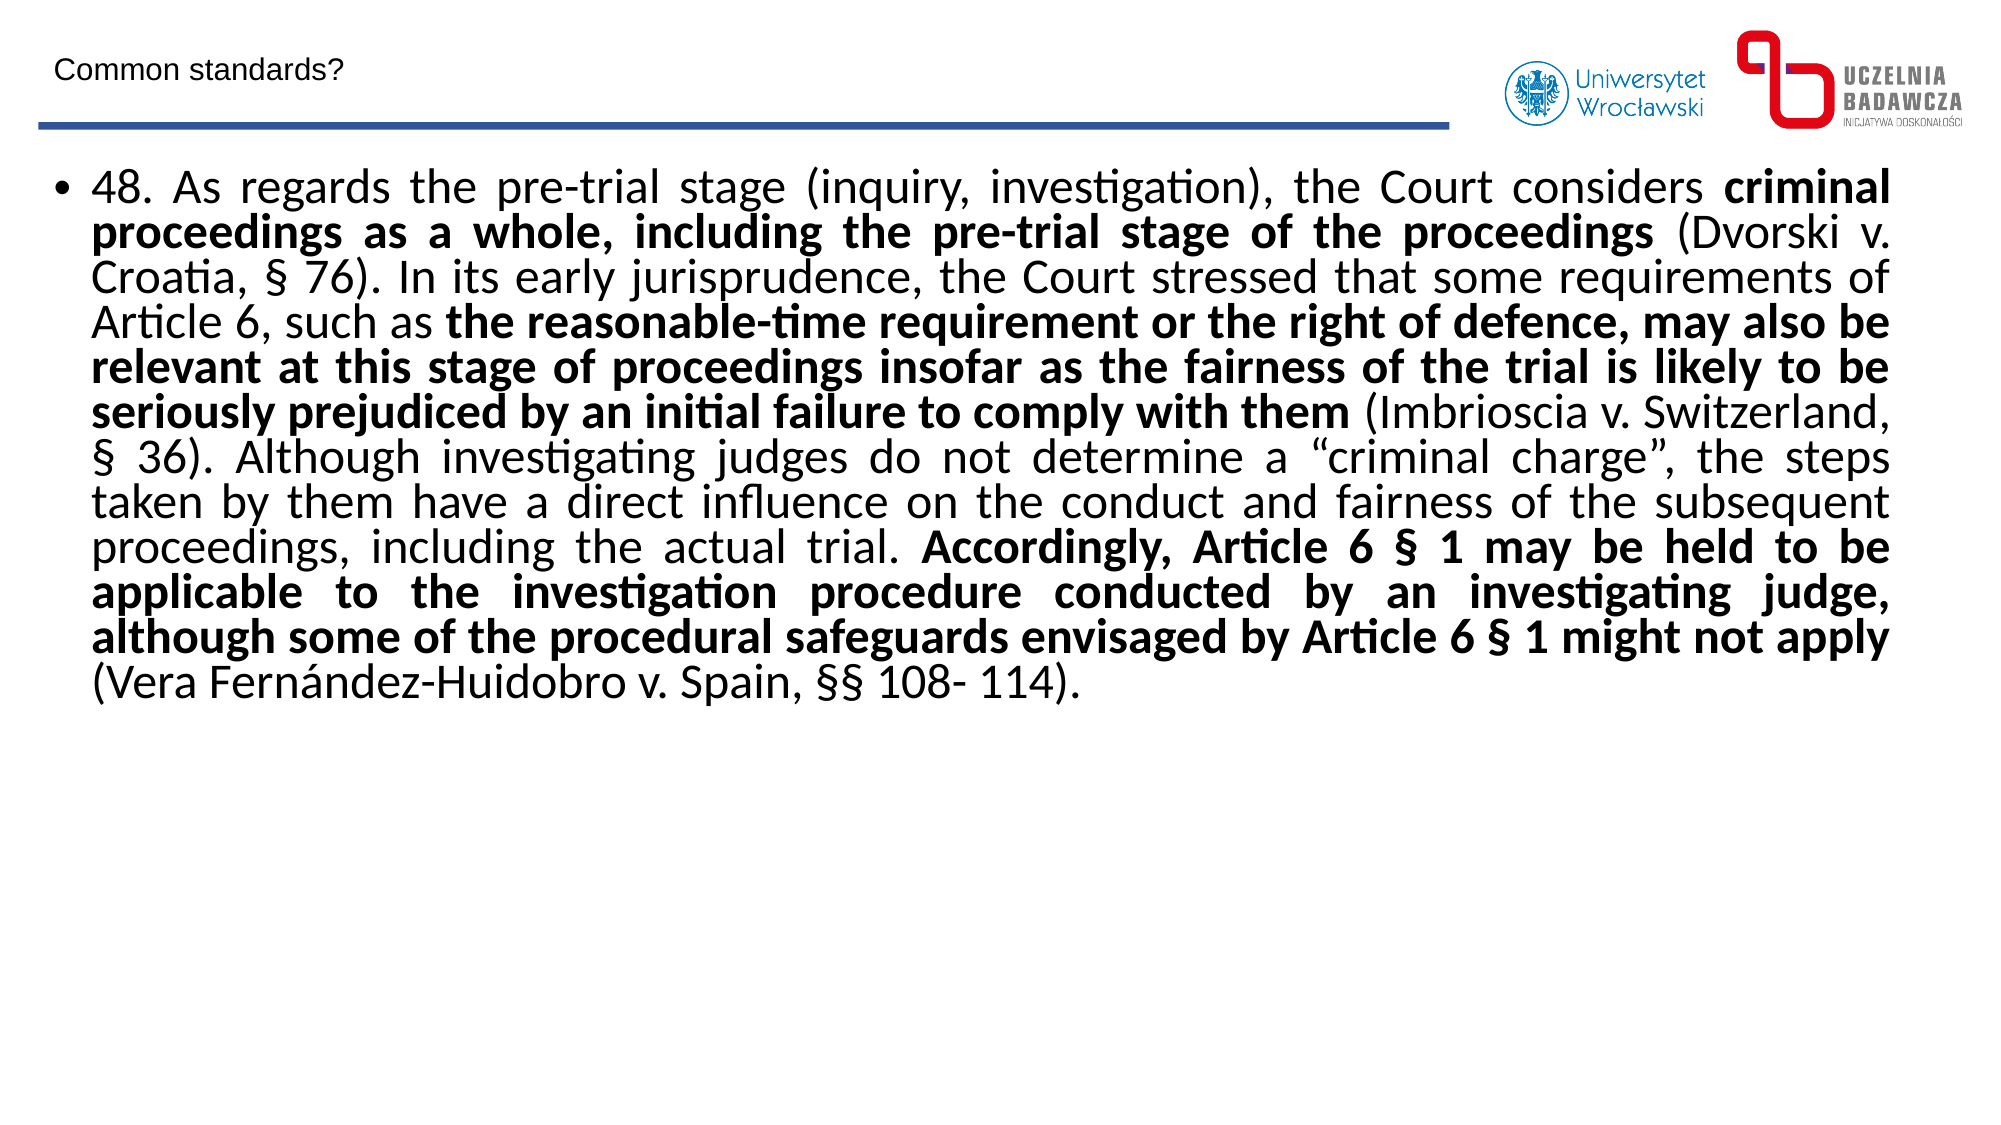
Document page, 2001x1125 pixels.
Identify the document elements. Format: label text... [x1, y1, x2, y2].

picture [1489, 30, 1962, 129]
list 48. As regards the pre-trial stage (inquiry, investigation), the Court considers criminal proceedings as a whole, including the pre-trial stage of the proceedings (Dvorski v. Croatia, § 76). In its early jurisprudence, the Court stressed that some requirements of Article 6, such as the reasonable-time requirement or the right of defence, may also be relevant at this stage of proceedings insofar as the fairness of the trial is likely to be seriously prejudiced by an initial failure to comply with them (Imbrioscia v. Switzerland, § 36). Although investigating judges do not determine a “criminal charge”, the steps taken by them have a direct influence on the conduct and fairness of the subsequent proceedings, including the actual trial. Accordingly, Article 6 § 1 may be held to be applicable to the investigation procedure conducted by an investigating judge, although some of the procedural safeguards envisaged by Article 6 § 1 might not apply (Vera Fernández-Huidobro v. Spain, §§ 108- 114). [38, 160, 1907, 1077]
list Common standards? [38, 48, 1437, 103]
